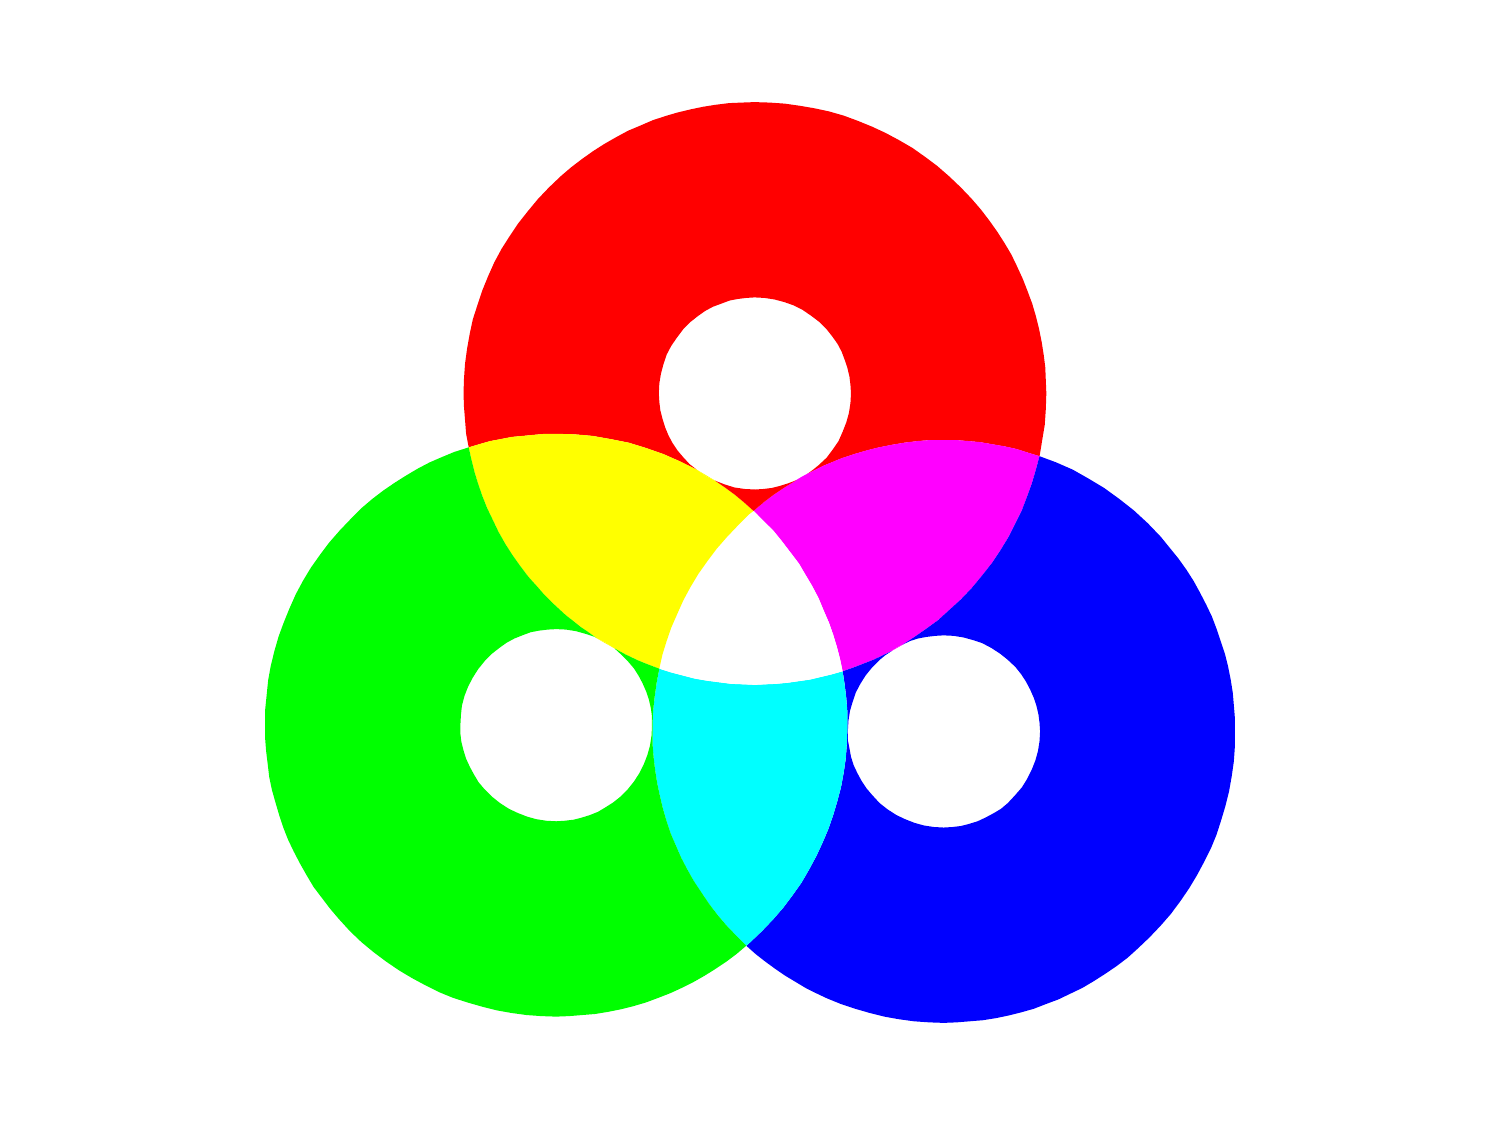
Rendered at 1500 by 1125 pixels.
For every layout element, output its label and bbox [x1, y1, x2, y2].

text_box [755, 440, 1040, 670]
text_box [653, 670, 848, 946]
text_box [715, 480, 797, 511]
text_box [469, 433, 754, 668]
text_box [615, 648, 660, 726]
text_box [463, 102, 1047, 471]
text_box [747, 456, 1235, 1023]
text_box [843, 651, 892, 729]
text_box [265, 447, 747, 1017]
text_box [660, 511, 843, 685]
